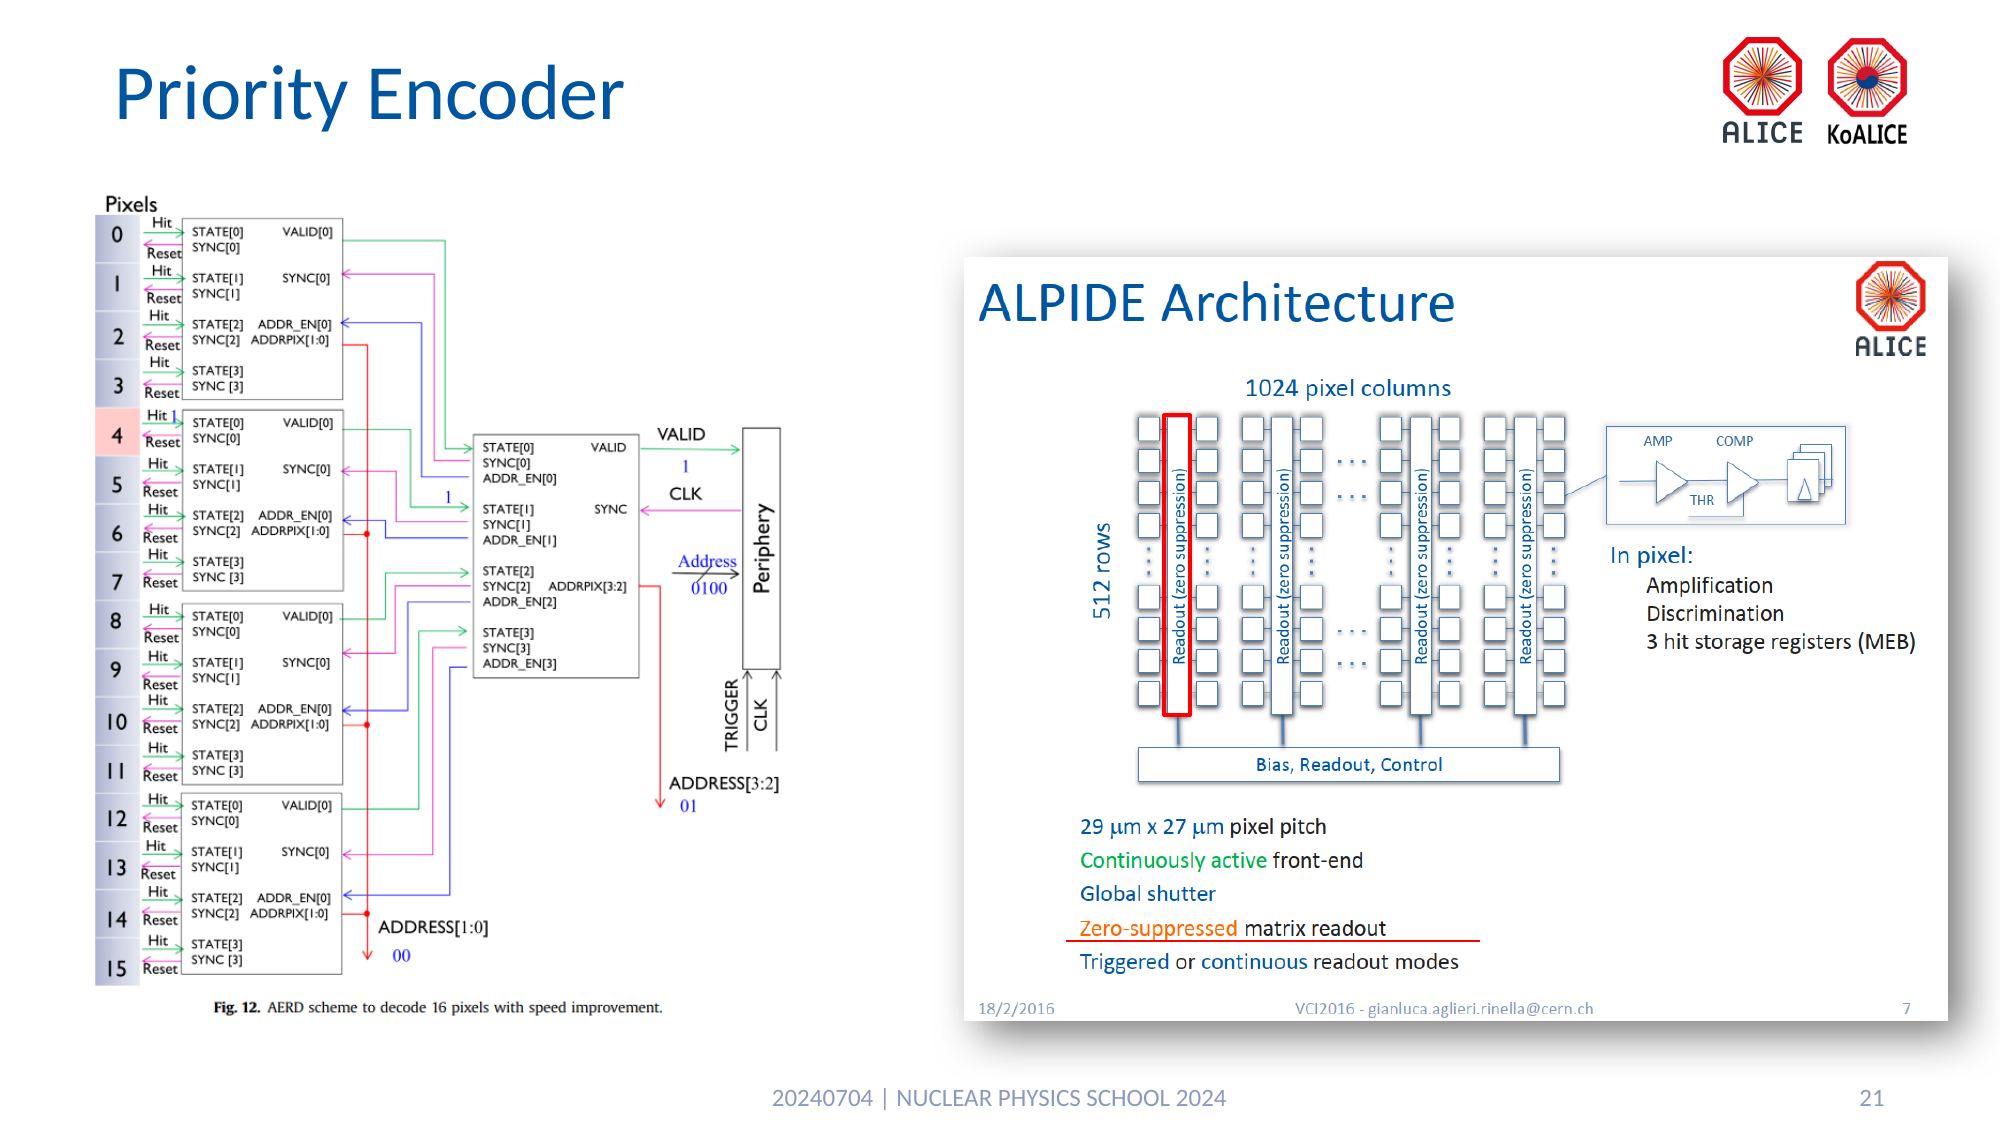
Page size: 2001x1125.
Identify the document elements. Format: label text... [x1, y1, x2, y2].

picture [1814, 33, 1922, 149]
slide_number 21 [1764, 1073, 1900, 1119]
footer 20240704 | NUCLEAR PHYSICS SCHOOL 2024 [439, 1073, 1561, 1119]
title Priority Encoder [99, 33, 1900, 143]
picture [964, 257, 1948, 1021]
picture [75, 185, 803, 1021]
